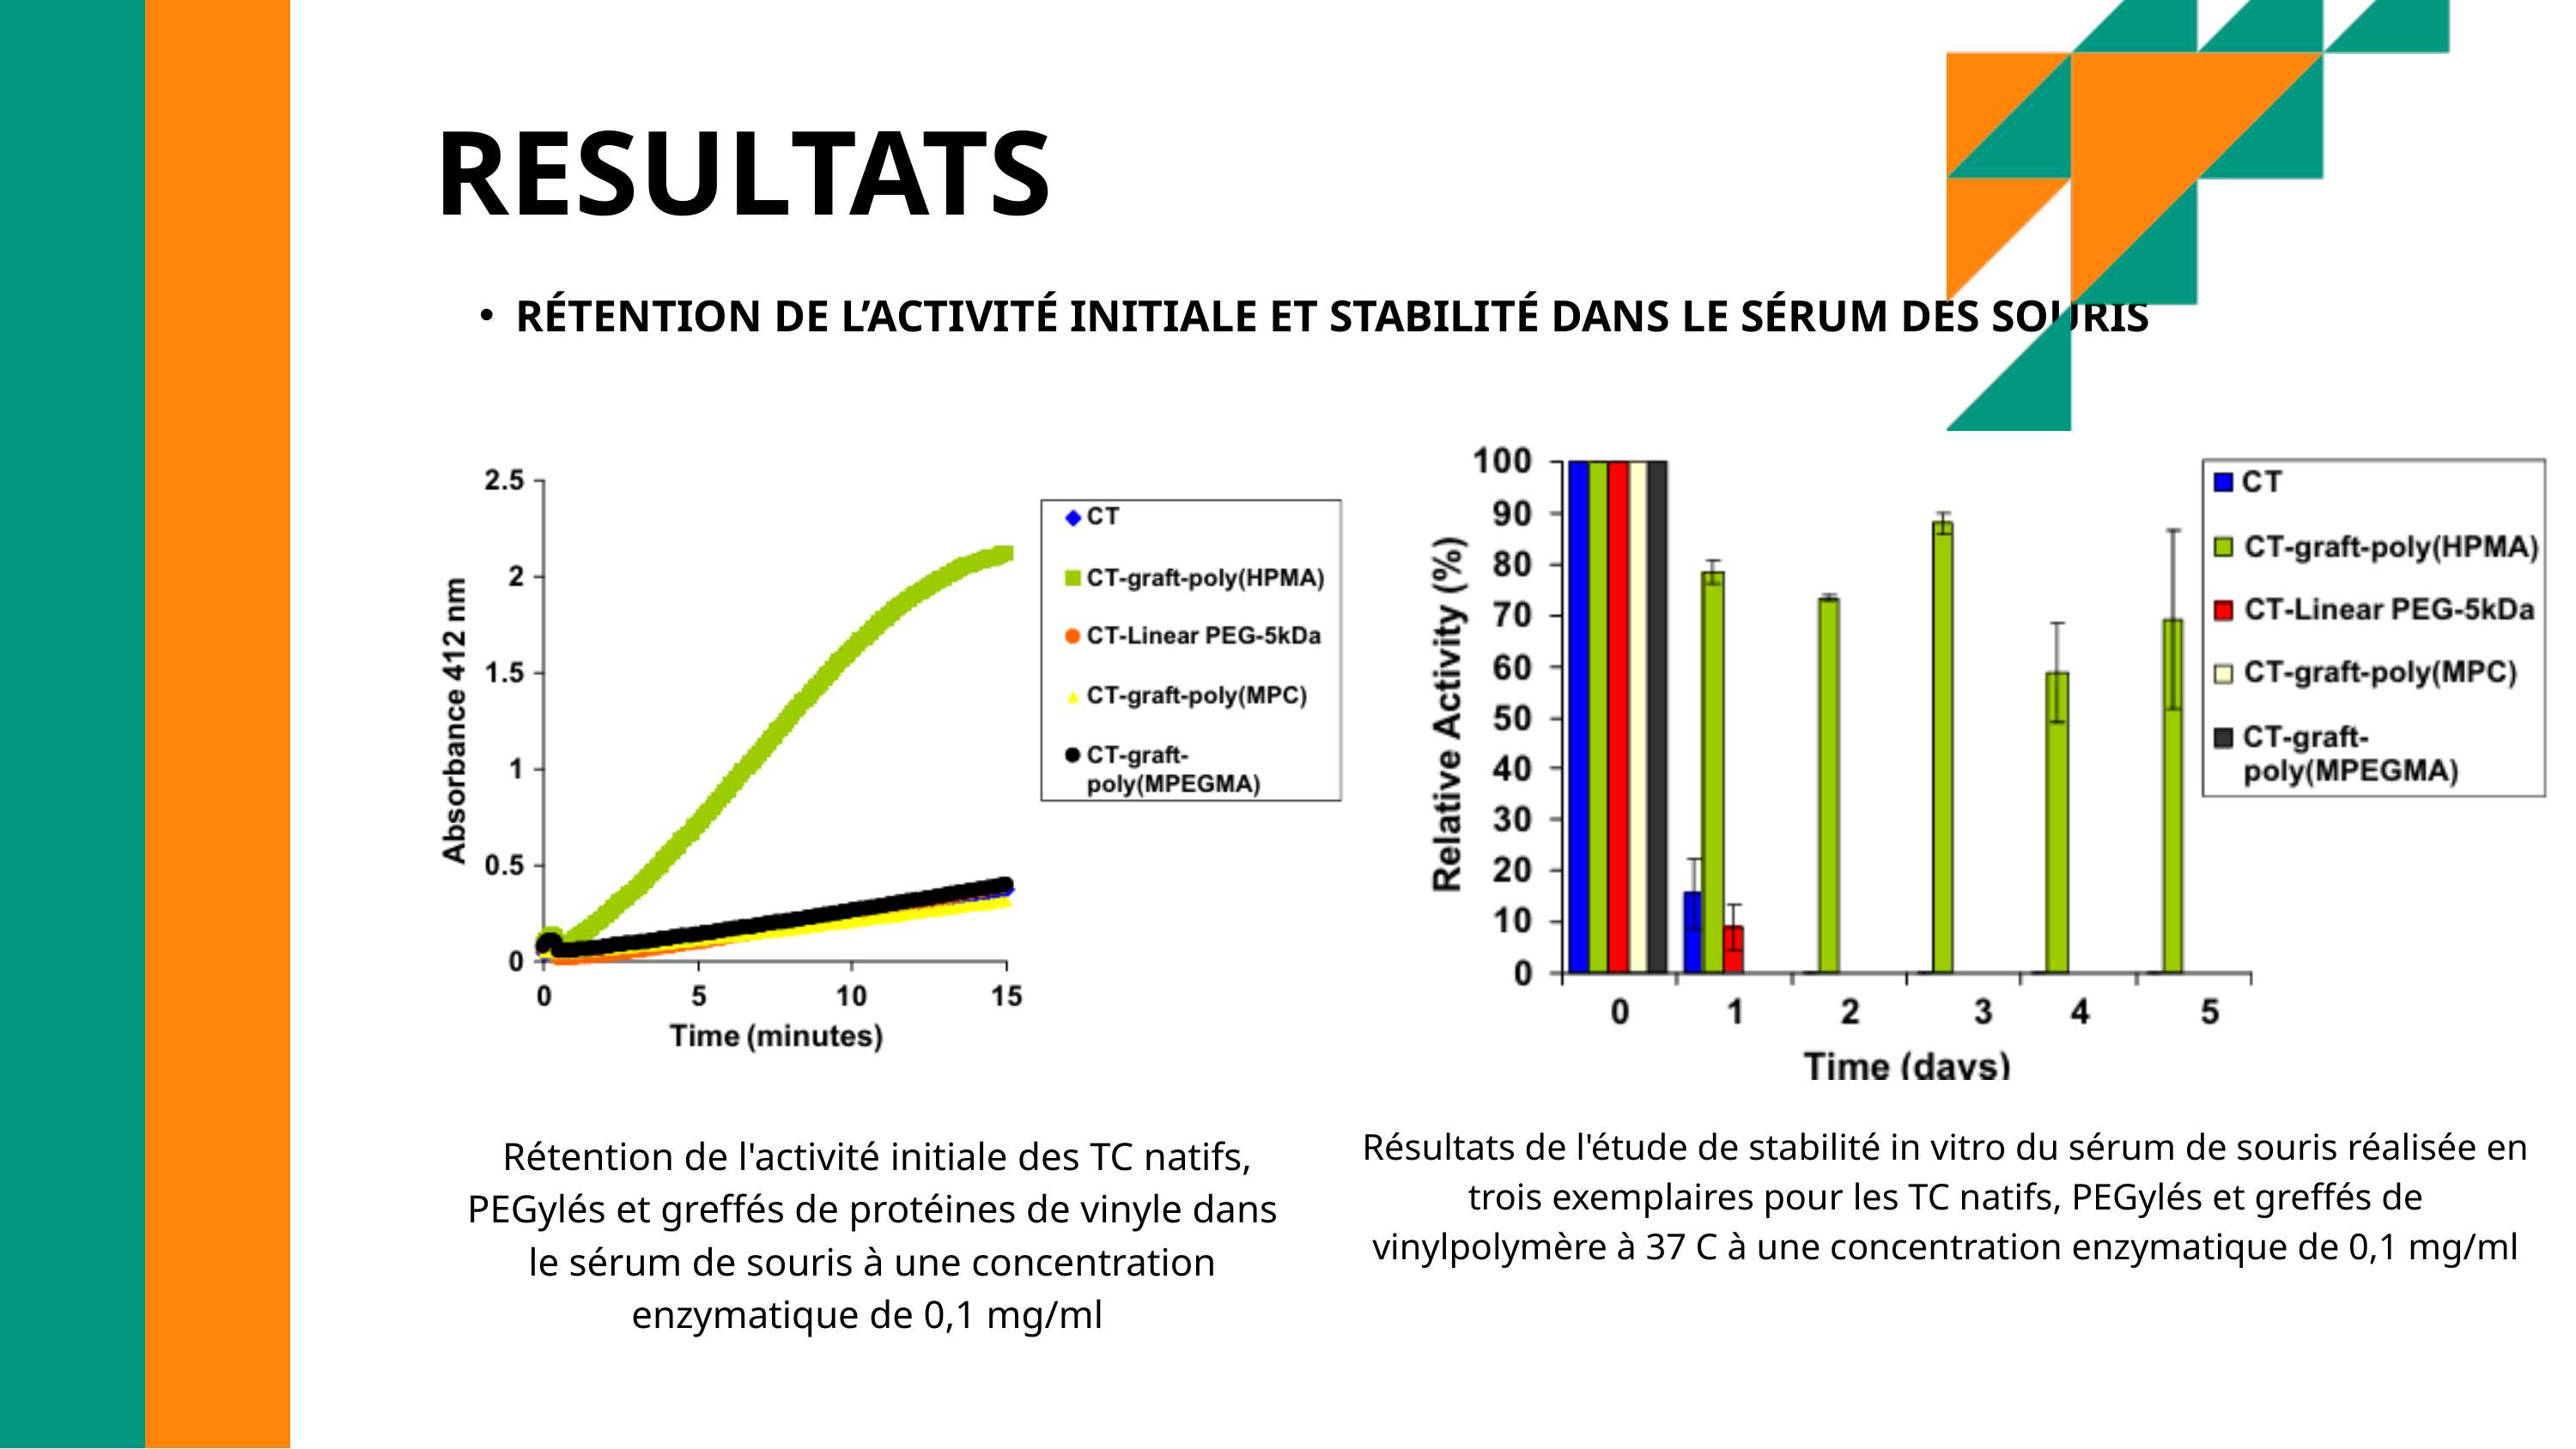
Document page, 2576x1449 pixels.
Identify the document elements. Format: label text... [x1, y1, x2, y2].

text_box Résultats de l'étude de stabilité in vitro du sérum de souris réalisée en trois exemplaires pour les TC natifs, PEGylés et greffés de vinylpolymère à 37 C à une concentration enzymatique de 0,1 mg/ml [1352, 1117, 2541, 1267]
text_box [144, 0, 290, 1449]
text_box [0, 0, 144, 1449]
text_box RÉTENTION DE L’ACTIVITÉ INITIALE ET STABILITÉ DANS LE SÉRUM DES SOURIS [442, 280, 1946, 341]
text_box [1388, 430, 2576, 1080]
text_box [1946, 0, 2576, 431]
text_box [388, 419, 1355, 1068]
text_box RESULTATS [433, 124, 1828, 239]
text_box Rétention de l'activité initiale des TC natifs, PEGylés et greffés de protéines de vinyle dans le sérum de souris à une concentration enzymatique de 0,1 mg/ml [457, 1125, 1288, 1336]
